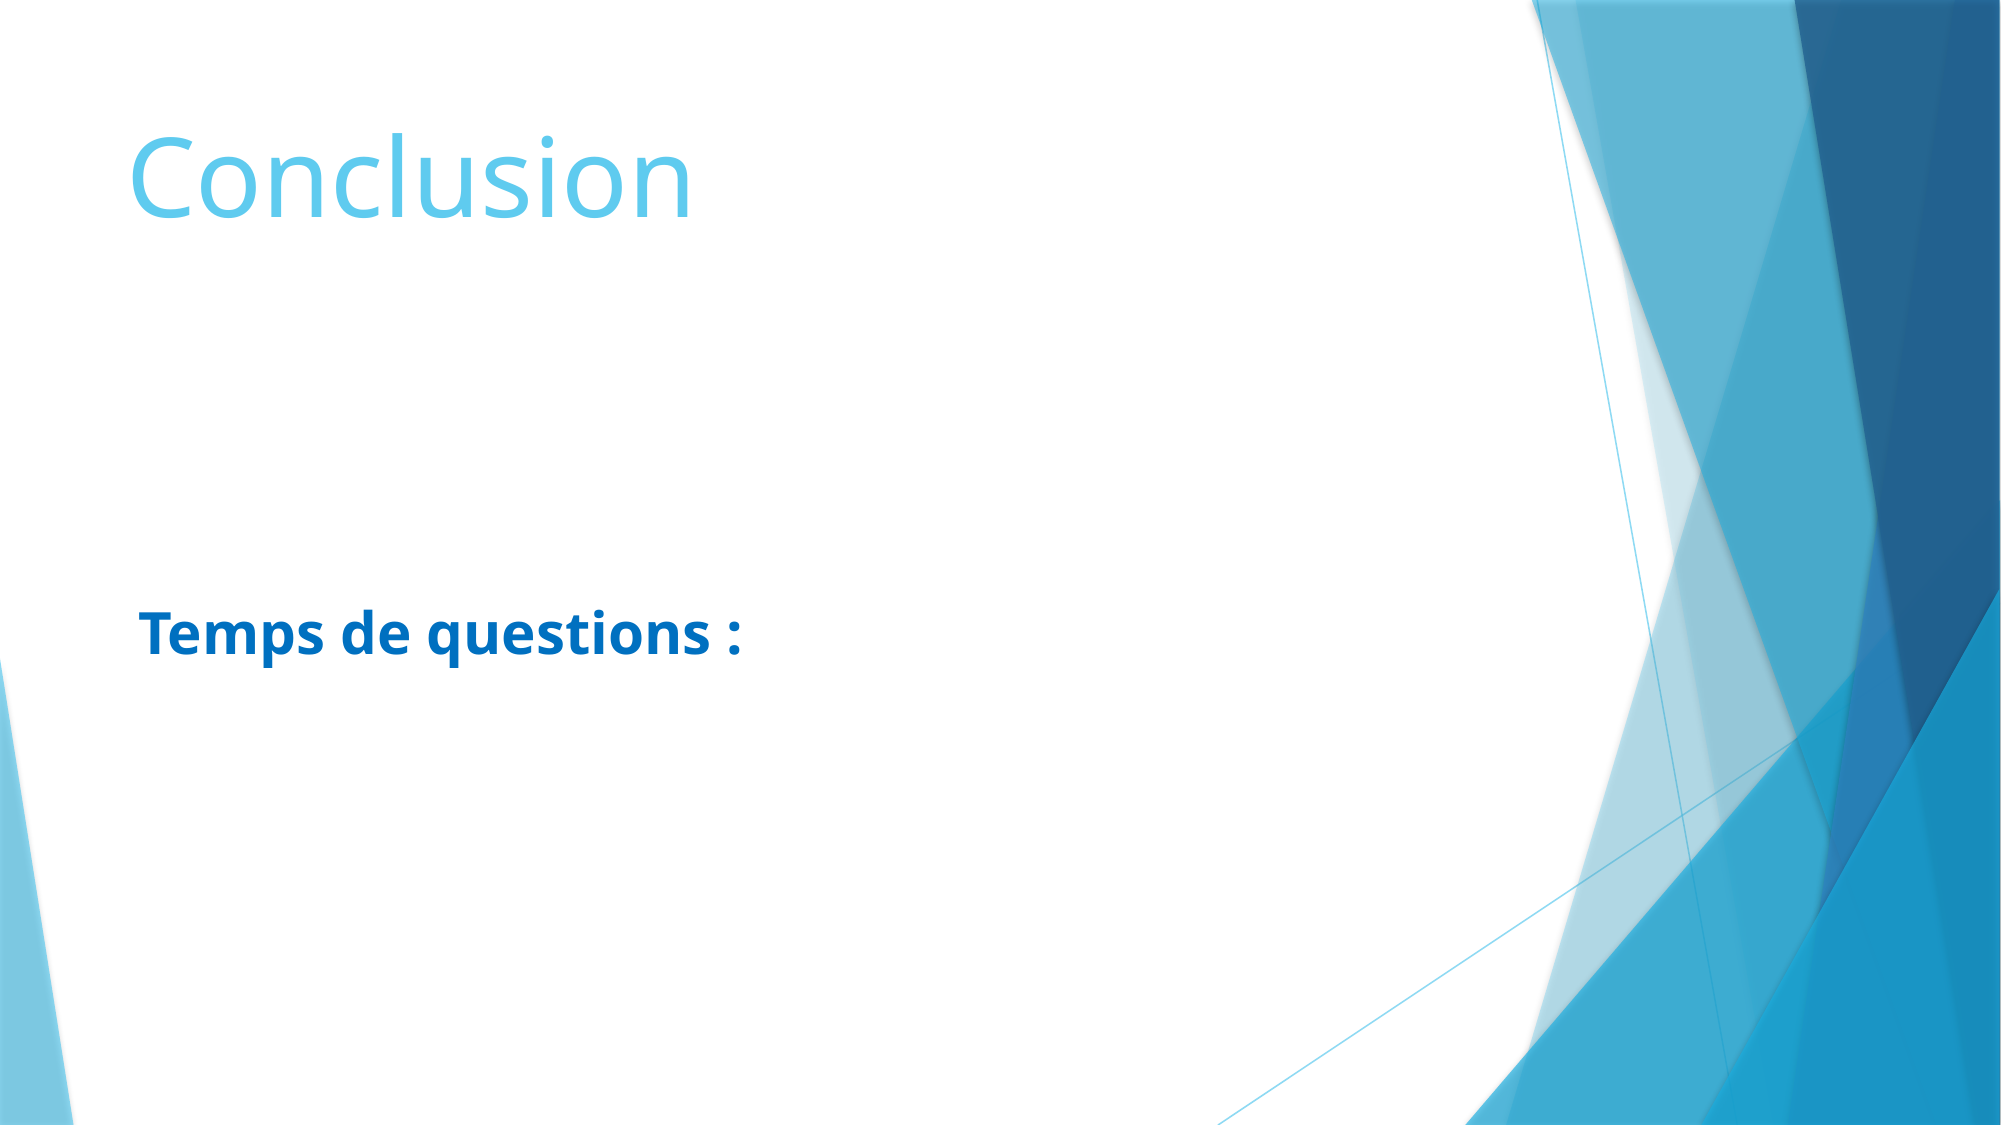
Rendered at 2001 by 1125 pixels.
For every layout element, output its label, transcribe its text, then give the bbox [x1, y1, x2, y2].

list Temps de questions : [123, 457, 1534, 1055]
title Conclusion [111, 99, 1522, 317]
